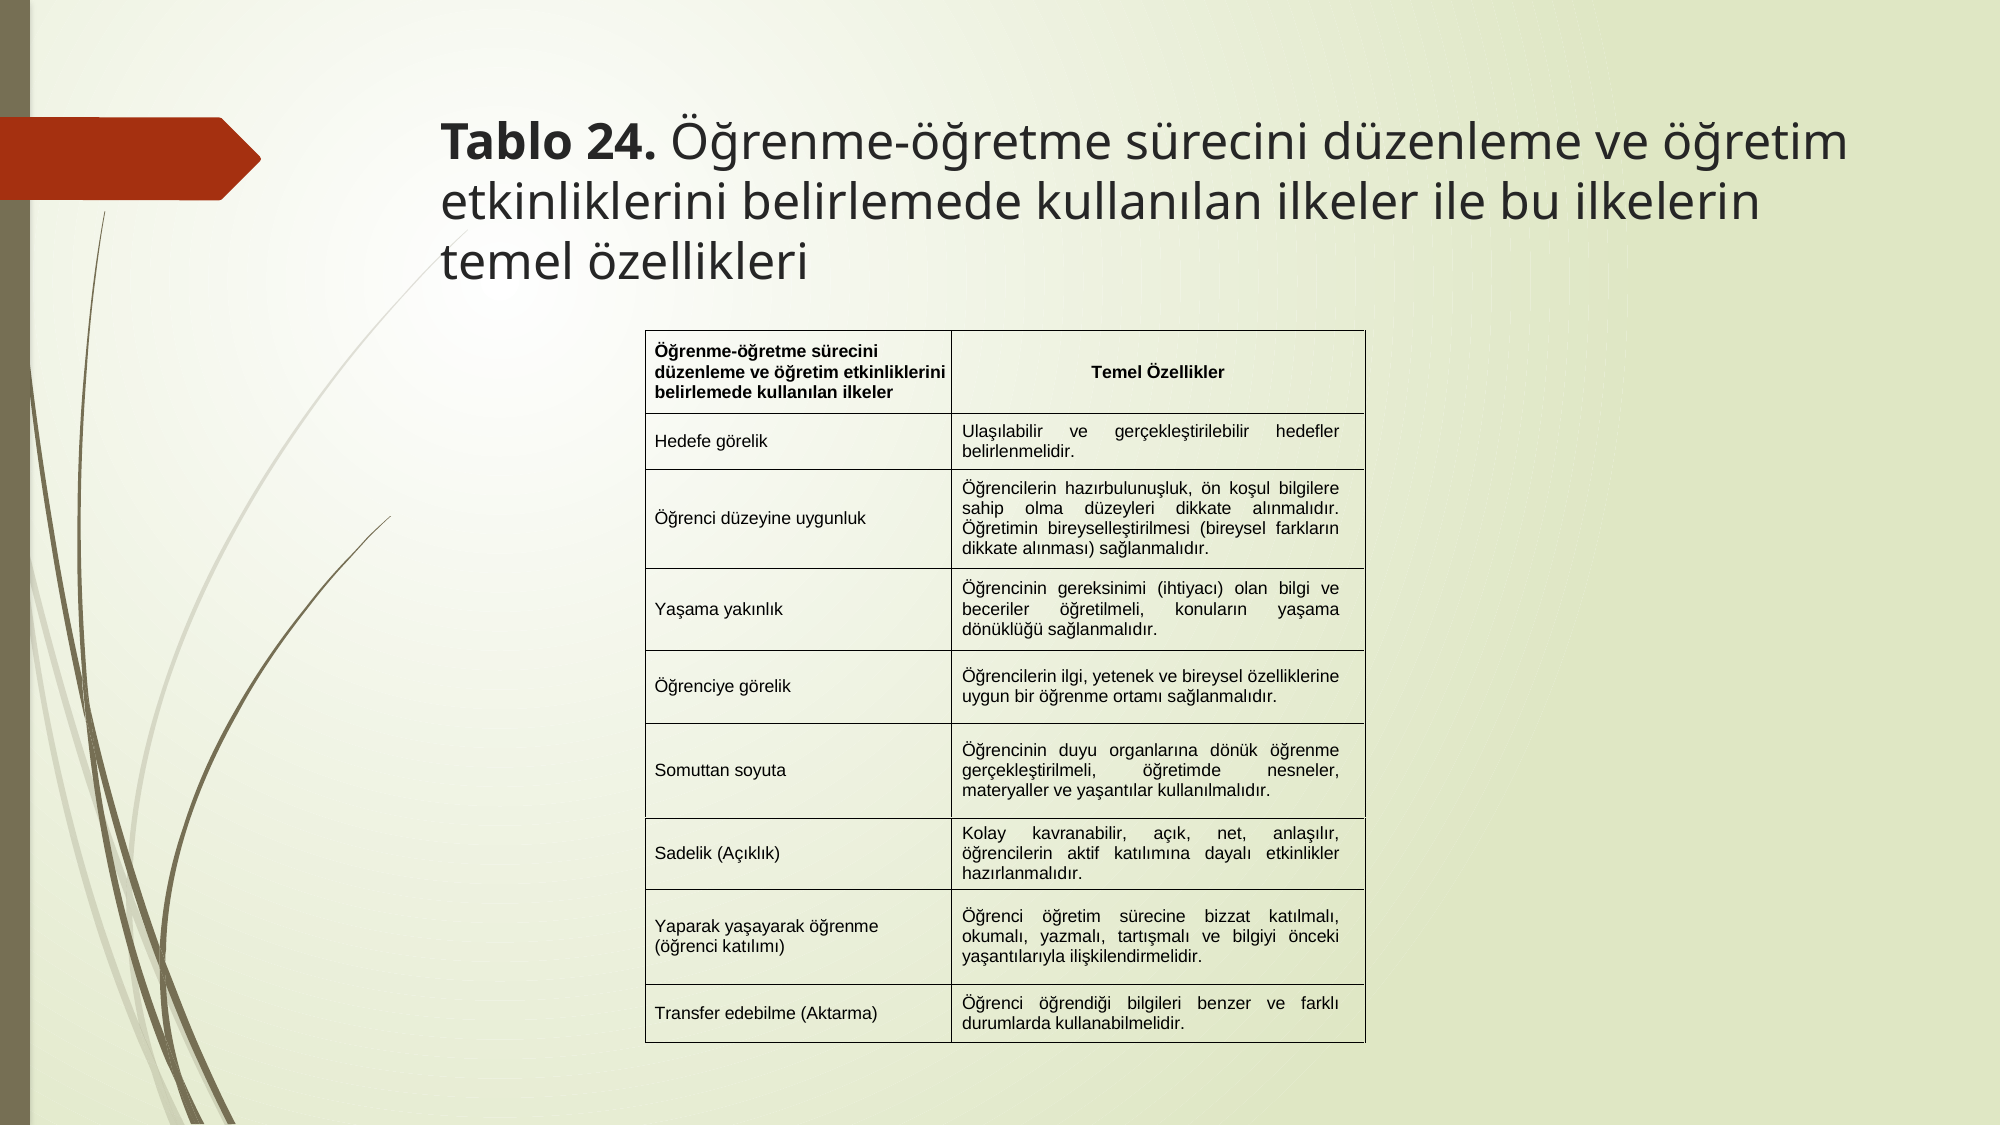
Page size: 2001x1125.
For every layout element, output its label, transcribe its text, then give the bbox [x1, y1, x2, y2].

title Tablo 24. Öğrenme-öğretme sürecini düzenleme ve öğretim etkinliklerini belirlemede kullanılan ilkeler ile bu ilkelerin temel özellikleri [425, 102, 1888, 313]
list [626, 329, 1384, 1086]
